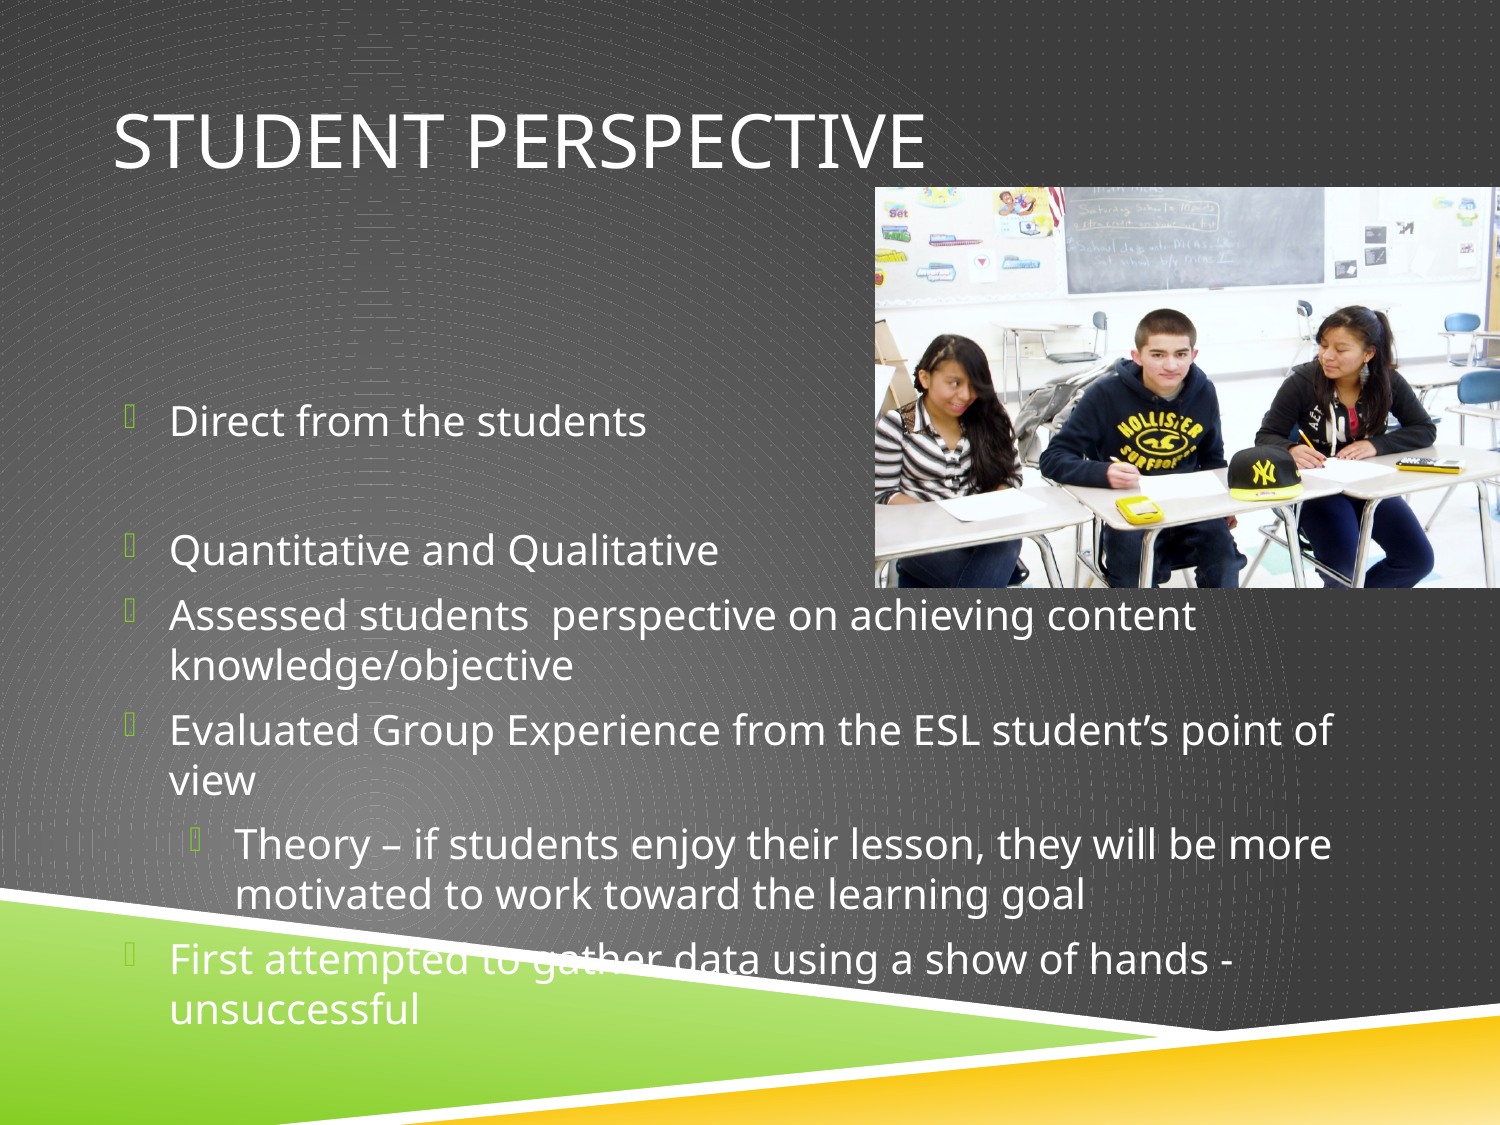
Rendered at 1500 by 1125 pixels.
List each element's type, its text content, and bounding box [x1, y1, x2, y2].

picture [874, 187, 1500, 588]
title Student Perspective [112, 45, 1388, 233]
list Direct from the students Quantitative and Qualitative Assessed students perspective on achieving content knowledge/objective Evaluated Group Experience from the ESL student’s point of view Theory – if students enjoy their lesson, they will be more motivated to work toward the learning goal First attempted to gather data using a show of hands - unsuccessful [112, 387, 1388, 1000]
